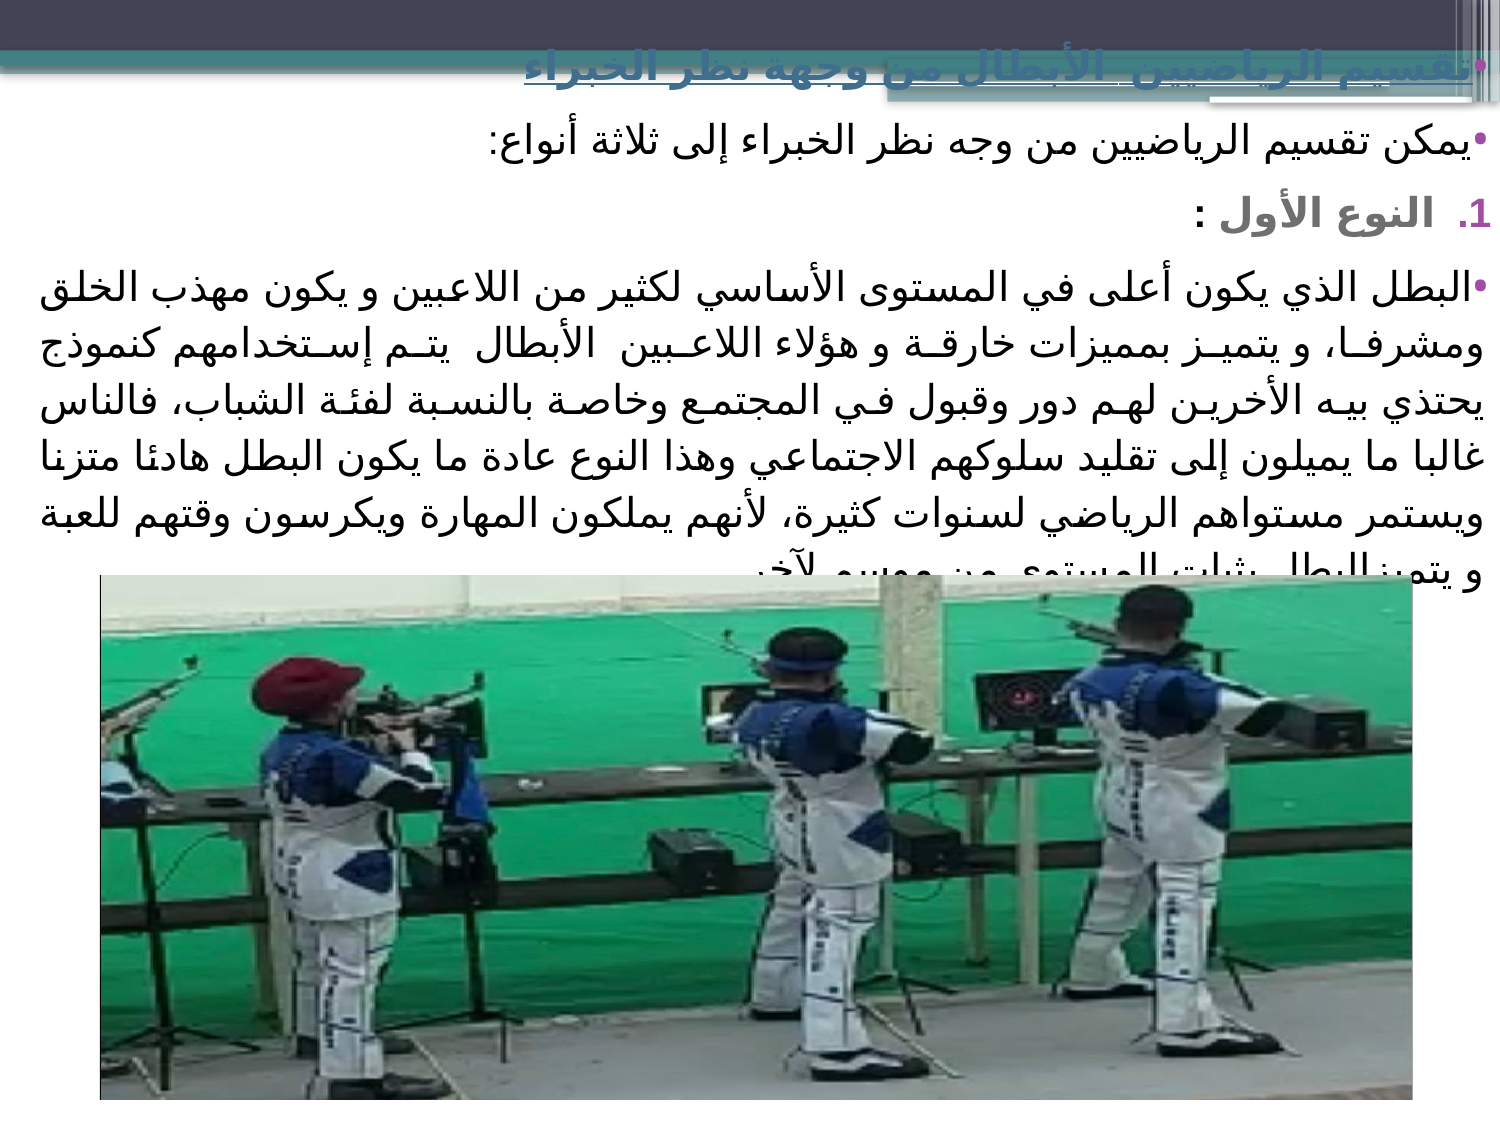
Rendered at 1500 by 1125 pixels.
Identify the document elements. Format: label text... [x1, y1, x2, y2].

list تقسيم الرياضيين الأبطال من وجهة نظر الخبراء يمكن تقسيم الرياضيين من وجه نظر الخبراء إلى ثلاثة أنواع: النوع الأول : البطل الذي يكون أعلى في المستوى الأساسي لكثير من اللاعبين و يكون مهذب الخلق ومشرفا، و يتميز بمميزات خارقة و هؤلاء اللاعبين الأبطال يتم إستخدامهم كنموذج يحتذي بيه الأخرين لهم دور وقبول في المجتمع وخاصة بالنسبة لفئة الشباب، فالناس غالبا ما يميلون إلى تقليد سلوكهم الاجتماعي وهذا النوع عادة ما يكون البطل هادئا متزنا ويستمر مستواهم الرياضي لسنوات كثيرة، لأنهم يملكون المهارة ويكرسون وقتهم للعبة و يتميزالبطل بثبات المستوى من موسم لآخر. [24, 24, 1500, 600]
picture [99, 574, 1413, 1101]
